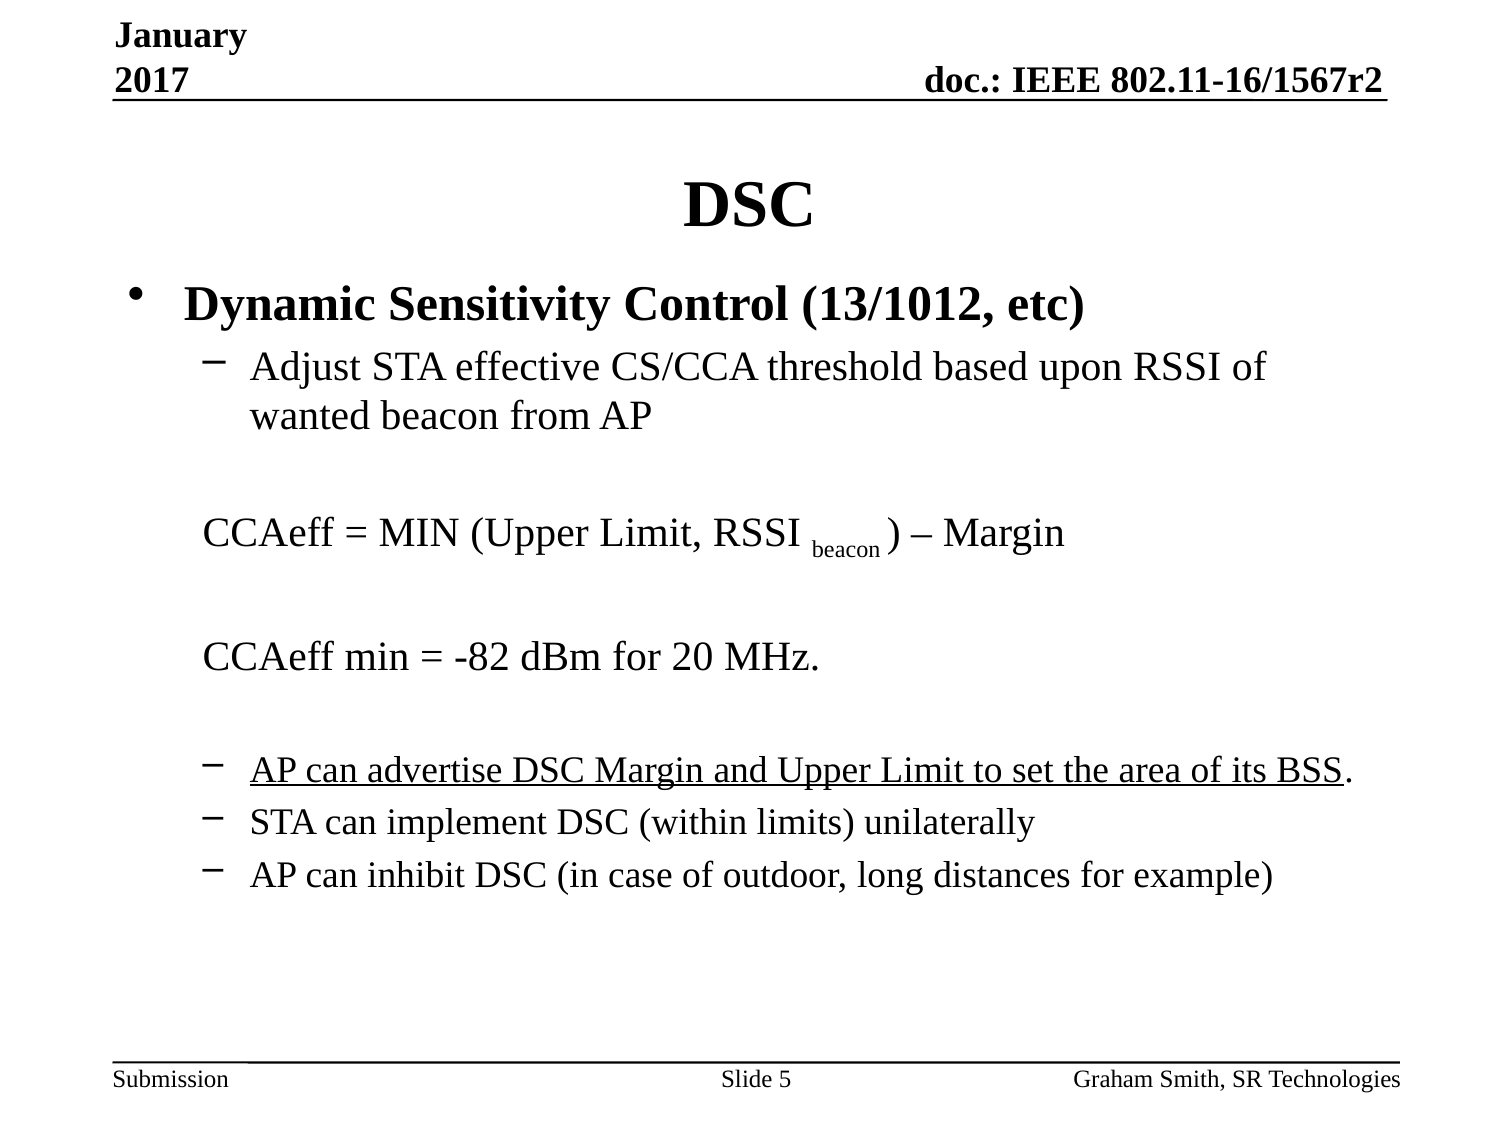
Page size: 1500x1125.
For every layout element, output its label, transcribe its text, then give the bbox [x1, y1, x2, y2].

slide_number Slide 5 [712, 1061, 800, 1093]
list Dynamic Sensitivity Control (13/1012, etc) Adjust STA effective CS/CCA threshold based upon RSSI of wanted beacon from AP CCAeff = MIN (Upper Limit, RSSI beacon ) – Margin CCAeff min = -82 dBm for 20 MHz. AP can advertise DSC Margin and Upper Limit to set the area of its BSS. STA can implement DSC (within limits) unilaterally AP can inhibit DSC (in case of outdoor, long distances for example) [112, 288, 1388, 1000]
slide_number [114, 54, 286, 101]
footer Graham Smith, SR Technologies [1069, 1061, 1402, 1093]
title DSC [112, 112, 1388, 288]
